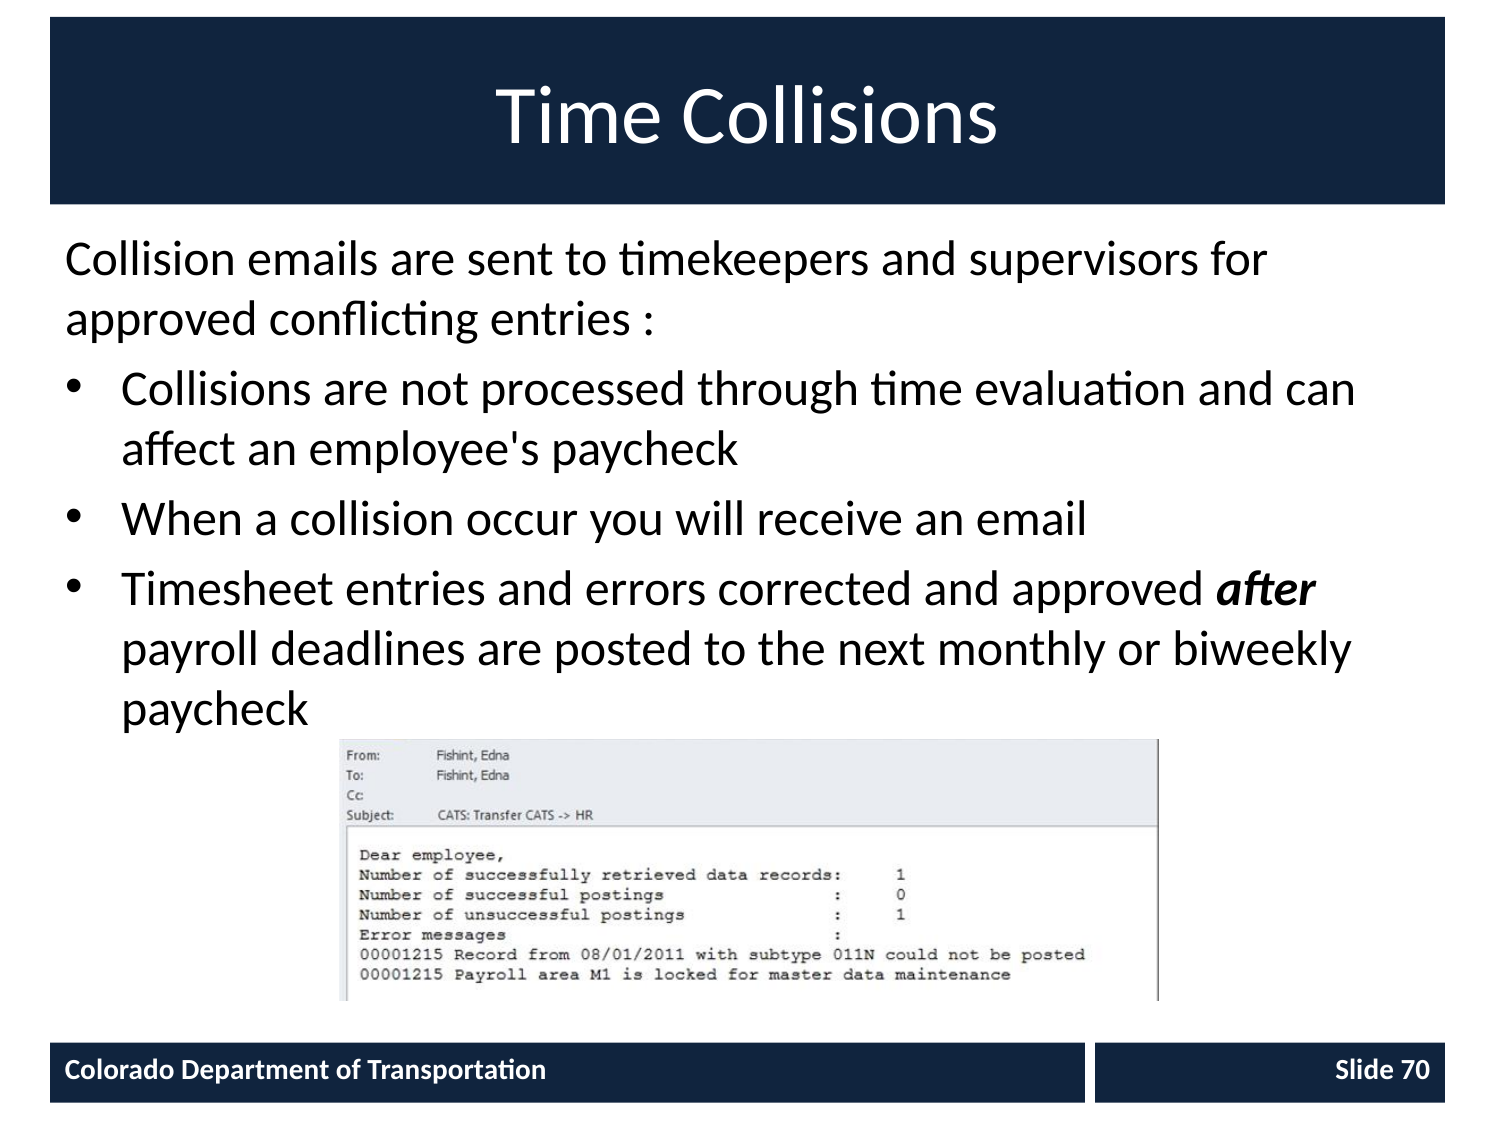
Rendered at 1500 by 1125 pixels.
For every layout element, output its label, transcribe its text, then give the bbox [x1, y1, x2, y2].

slide_number Slide 70 [1095, 1042, 1445, 1103]
list Collision emails are sent to timekeepers and supervisors for approved conflicting entries : Collisions are not processed through time evaluation and can affect an employee's paycheck When a collision occur you will receive an email Timesheet entries and errors corrected and approved after payroll deadlines are posted to the next monthly or biweekly paycheck [49, 217, 1446, 1029]
title Time Collisions [49, 16, 1446, 205]
picture [335, 739, 1160, 1002]
footer Colorado Department of Transportation [50, 1042, 1085, 1103]
